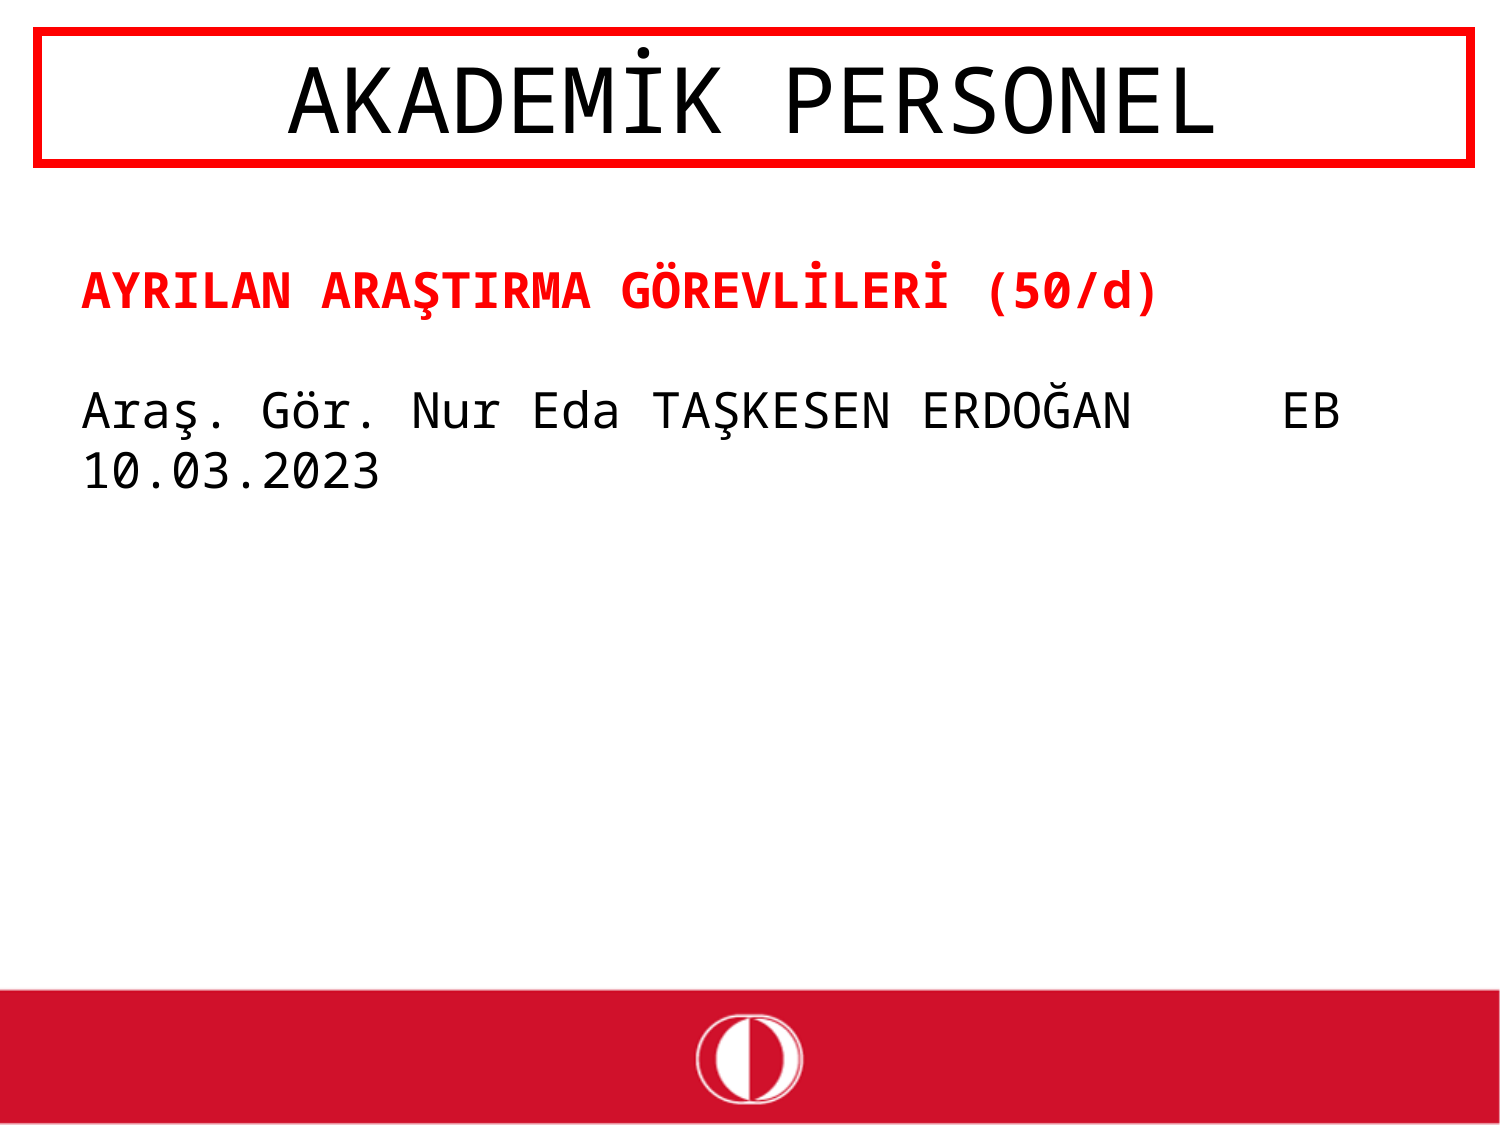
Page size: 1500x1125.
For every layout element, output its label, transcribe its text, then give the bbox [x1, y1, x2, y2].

title AKADEMİK PERSONEL [37, 31, 1471, 164]
text_box [29, 243, 1399, 953]
picture [0, 0, 1500, 1125]
text_box AYRILAN ARAŞTIRMA GÖREVLİLERİ (50/d) Araş. Gör. Nur Eda TAŞKESEN ERDOĞAN EB 10.03.2023 [66, 191, 1500, 627]
